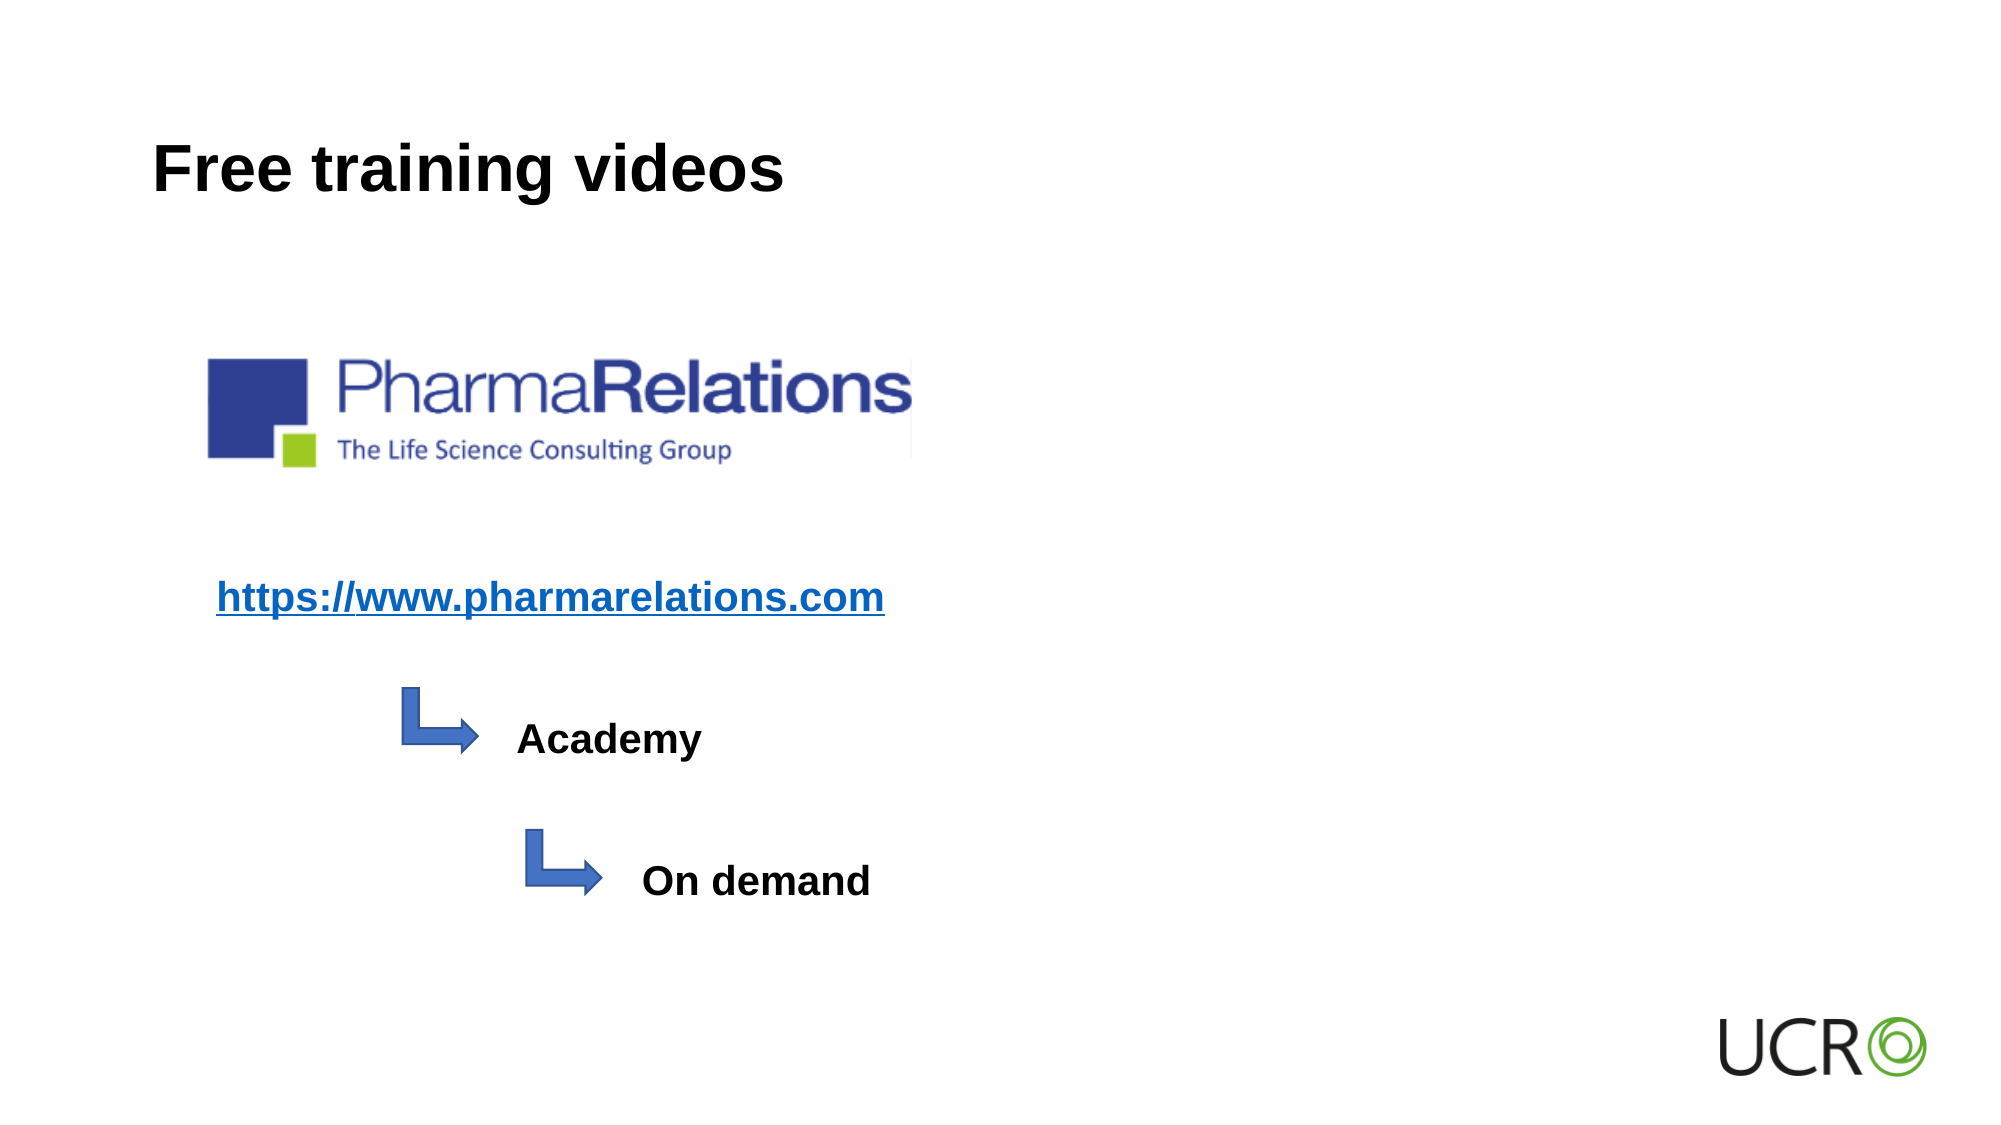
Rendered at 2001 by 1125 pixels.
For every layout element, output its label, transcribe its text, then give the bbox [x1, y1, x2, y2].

title Free training videos [137, 61, 1863, 279]
text_box [401, 687, 480, 755]
picture [180, 326, 948, 496]
picture [1719, 1016, 1928, 1077]
list https://www.pharmarelations.com Academy On demand [201, 279, 1927, 926]
text_box [525, 828, 603, 897]
